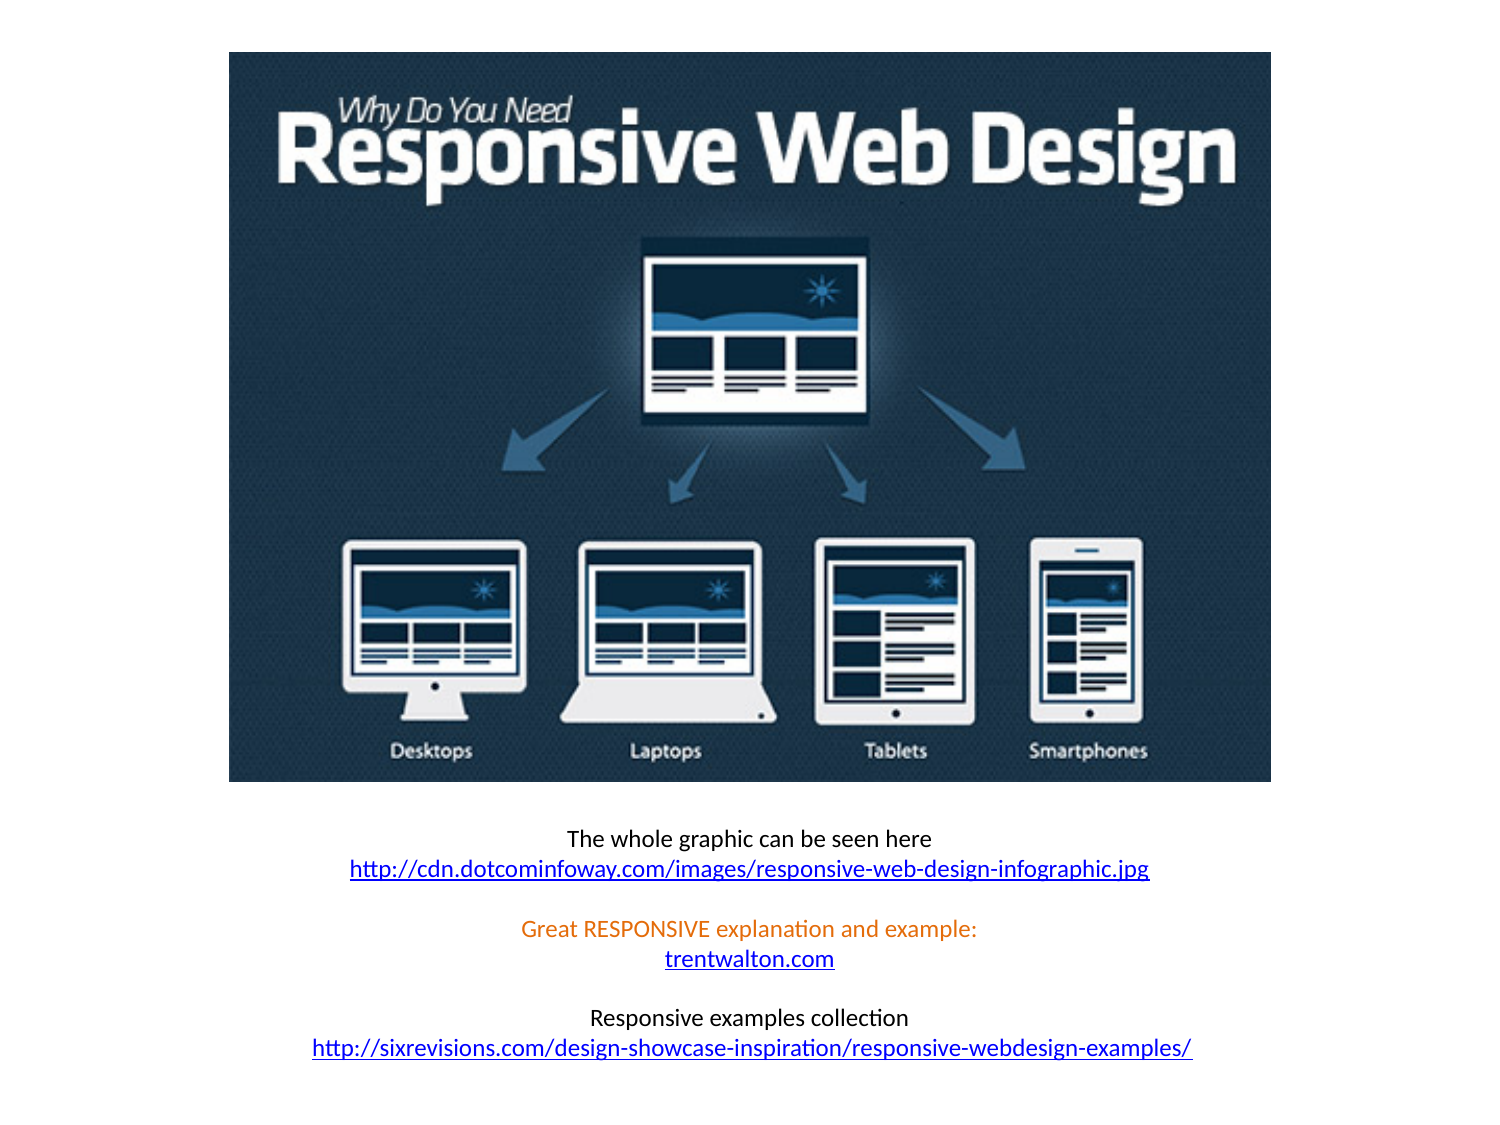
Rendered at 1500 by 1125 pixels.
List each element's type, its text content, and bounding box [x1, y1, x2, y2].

text_box The whole graphic can be seen here http://cdn.dotcominfoway.com/images/responsive-web-design-infographic.jpg Great RESPONSIVE explanation and example: trentwalton.com Responsive examples collection http://sixrevisions.com/design-showcase-inspiration/responsive-webdesign-examples/ [0, 814, 1500, 1125]
picture [228, 52, 1272, 782]
